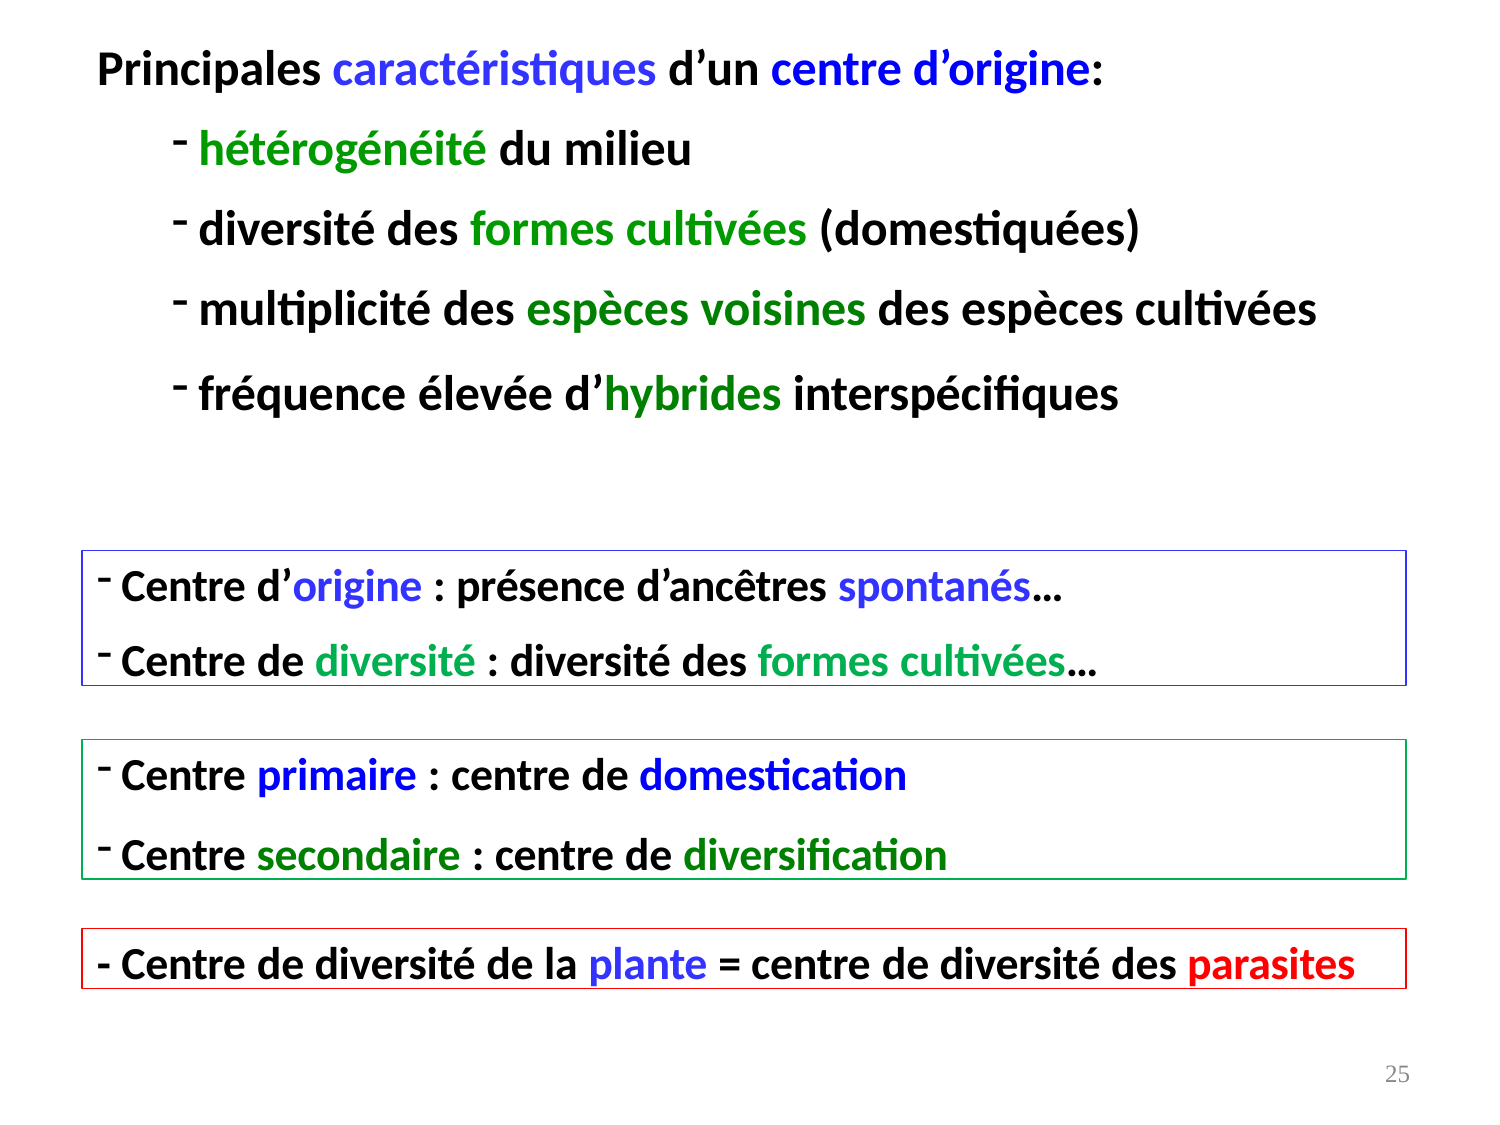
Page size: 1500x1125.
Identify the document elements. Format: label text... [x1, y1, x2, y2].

title Principales caractéristiques d’un centre d’origine: [94, 33, 1118, 224]
slide_number 25 [1378, 1057, 1417, 1125]
text_box Centre d’origine : présence d’ancêtres spontanés… Centre de diversité : diversité des formes cultivées… [81, 550, 1407, 686]
text_box - Centre de diversité de la plante = centre de diversité des parasites [81, 928, 1407, 989]
text_box Centre primaire : centre de domestication Centre secondaire : centre de diversification [81, 739, 1407, 880]
text_box hétérogénéité du milieu diversité des formes cultivées (domestiquées) multiplicité des espèces voisines des espèces cultivées fréquence élevée d’hybrides interspécifiques [169, 93, 1325, 421]
